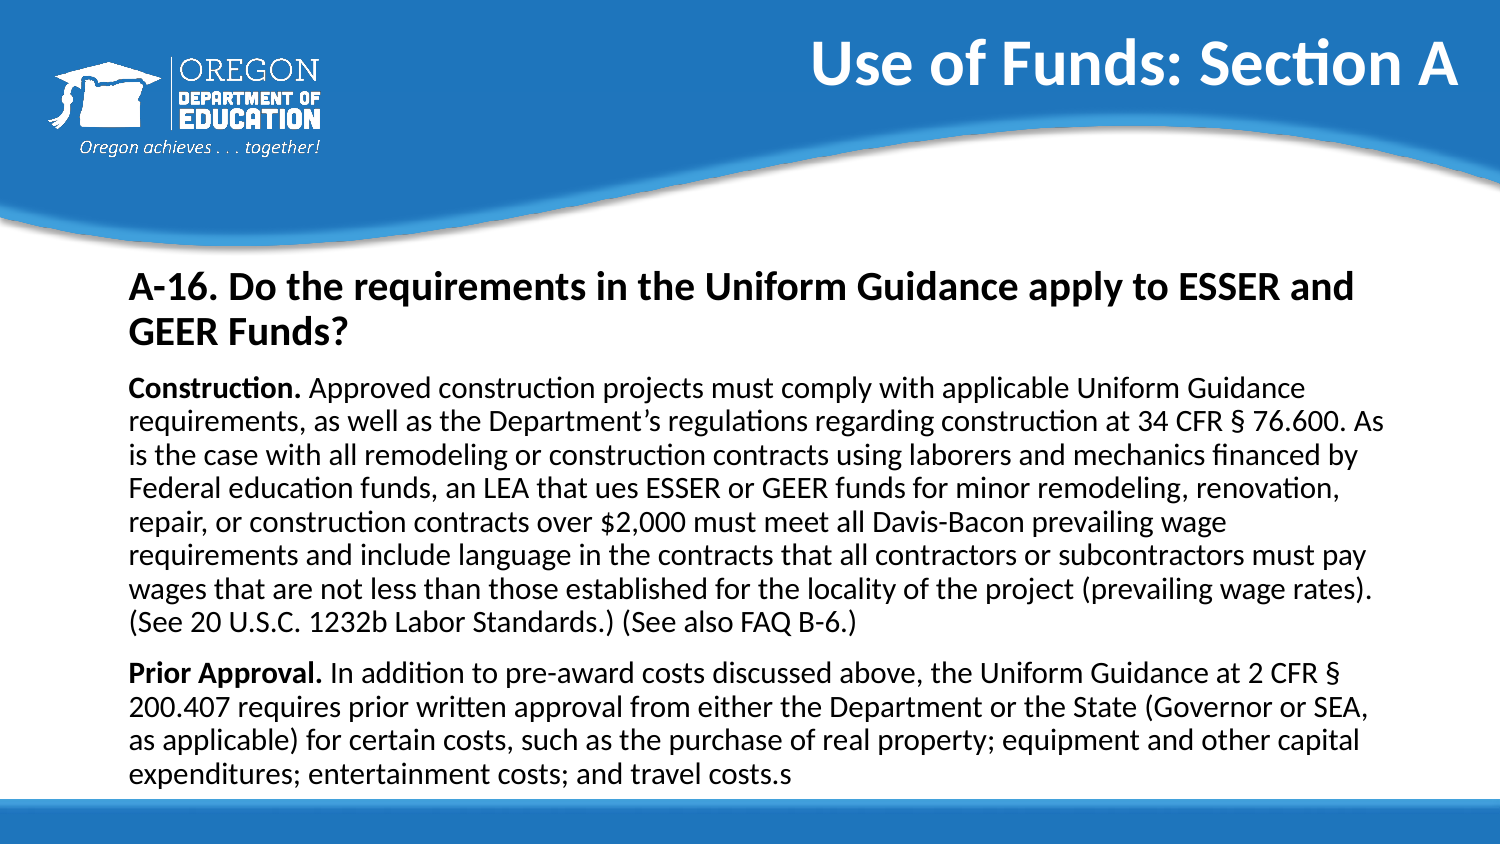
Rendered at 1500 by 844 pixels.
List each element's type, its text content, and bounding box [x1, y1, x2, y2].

title Use of Funds: Section A [562, 11, 1475, 117]
picture [0, 799, 1500, 844]
list A-16. Do the requirements in the Uniform Guidance apply to ESSER and GEER Funds? Construction. Approved construction projects must comply with applicable Uniform Guidance requirements, as well as the Department’s regulations regarding construction at 34 CFR § 76.600. As is the case with all remodeling or construction contracts using laborers and mechanics financed by Federal education funds, an LEA that ues ESSER or GEER funds for minor remodeling, renovation, repair, or construction contracts over $2,000 must meet all Davis-Bacon prevailing wage requirements and include language in the contracts that all contractors or subcontractors must pay wages that are not less than those established for the locality of the project (prevailing wage rates). (See 20 U.S.C. 1232b Labor Standards.) (See also FAQ B-6.) Prior Approval. In addition to pre-award costs discussed above, the Uniform Guidance at 2 CFR § 200.407 requires prior written approval from either the Department or the State (Governor or SEA, as applicable) for certain costs, such as the purchase of real property; equipment and other capital expenditures; entertainment costs; and travel costs.s [113, 256, 1408, 799]
picture [0, 0, 1500, 256]
